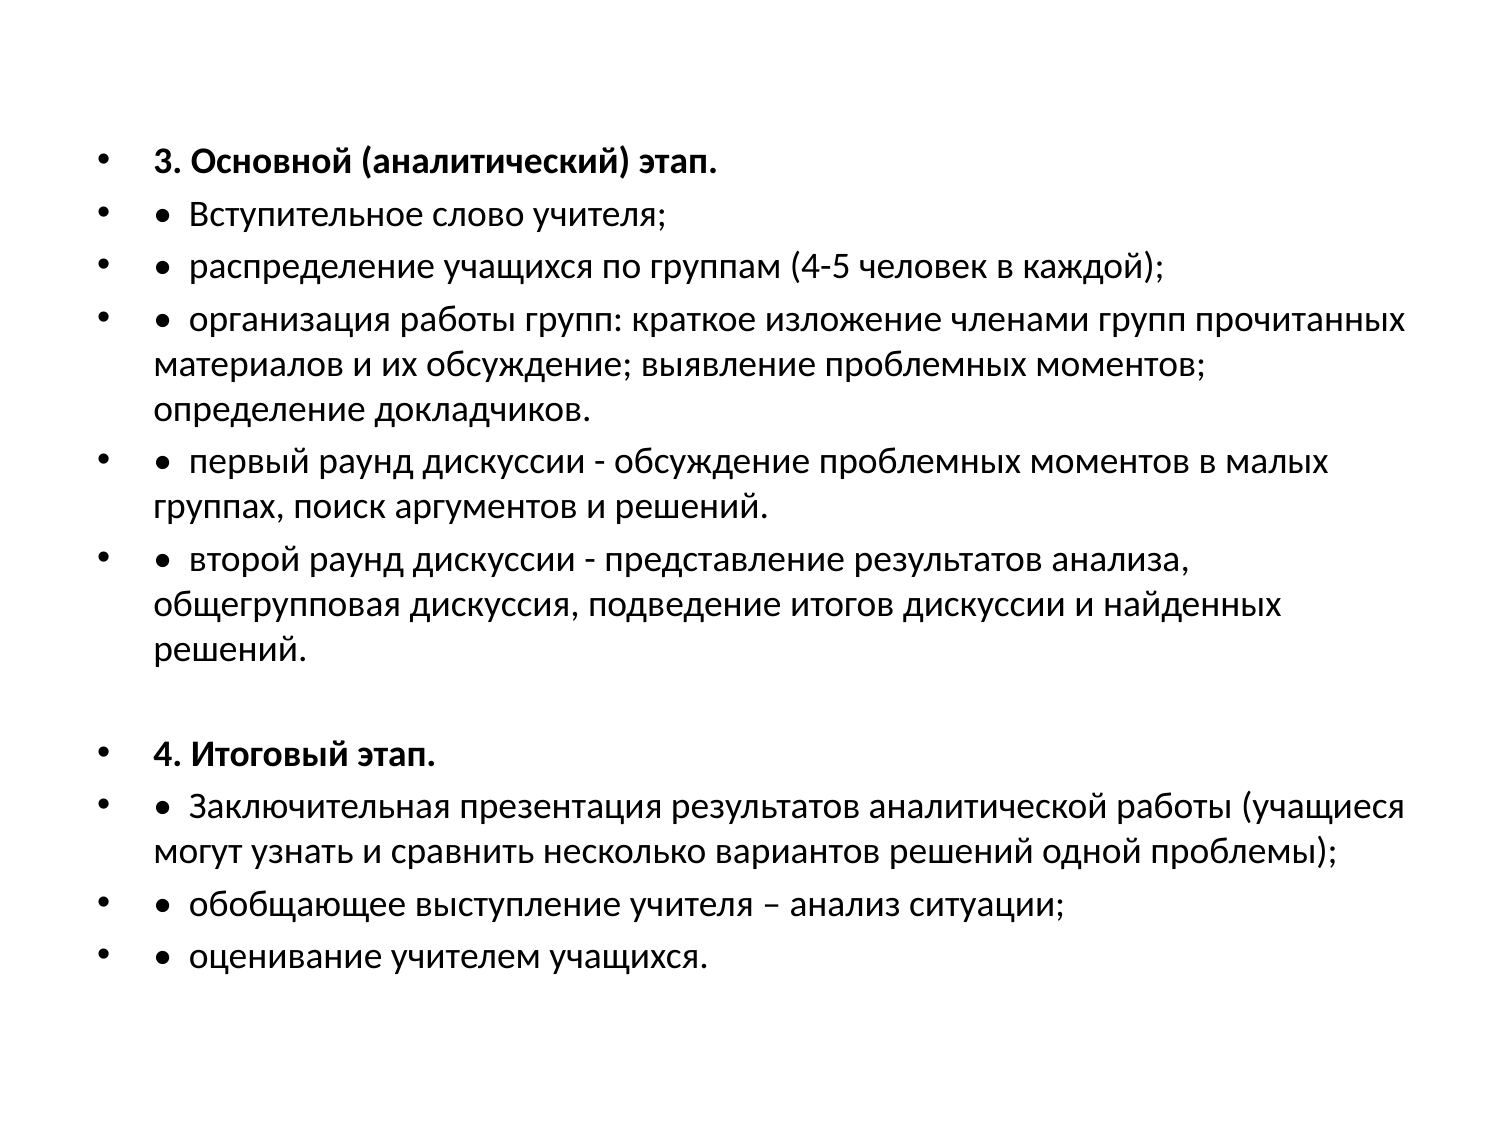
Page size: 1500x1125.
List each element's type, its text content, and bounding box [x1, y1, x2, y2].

list 3. Основной (аналитический) этап. • Вступительное слово учителя; • распределение учащихся по группам (4-5 человек в каждой); • организация работы групп: краткое изложение членами групп прочитанных материалов и их обсуждение; выявление проблемных моментов; определение докладчиков. • первый раунд дискуссии - обсуждение проблемных моментов в малых группах, поиск аргументов и решений. • второй раунд дискуссии - представление результатов анализа, общегрупповая дискуссия, подведение итогов дискуссии и найденных решений. 4. Итоговый этап. • Заключительная презентация результатов аналитической работы (учащиеся могут узнать и сравнить несколько вариантов решений одной проблемы); • обобщающее выступление учителя – анализ ситуации; • оценивание учителем учащихся. [82, 128, 1425, 1102]
